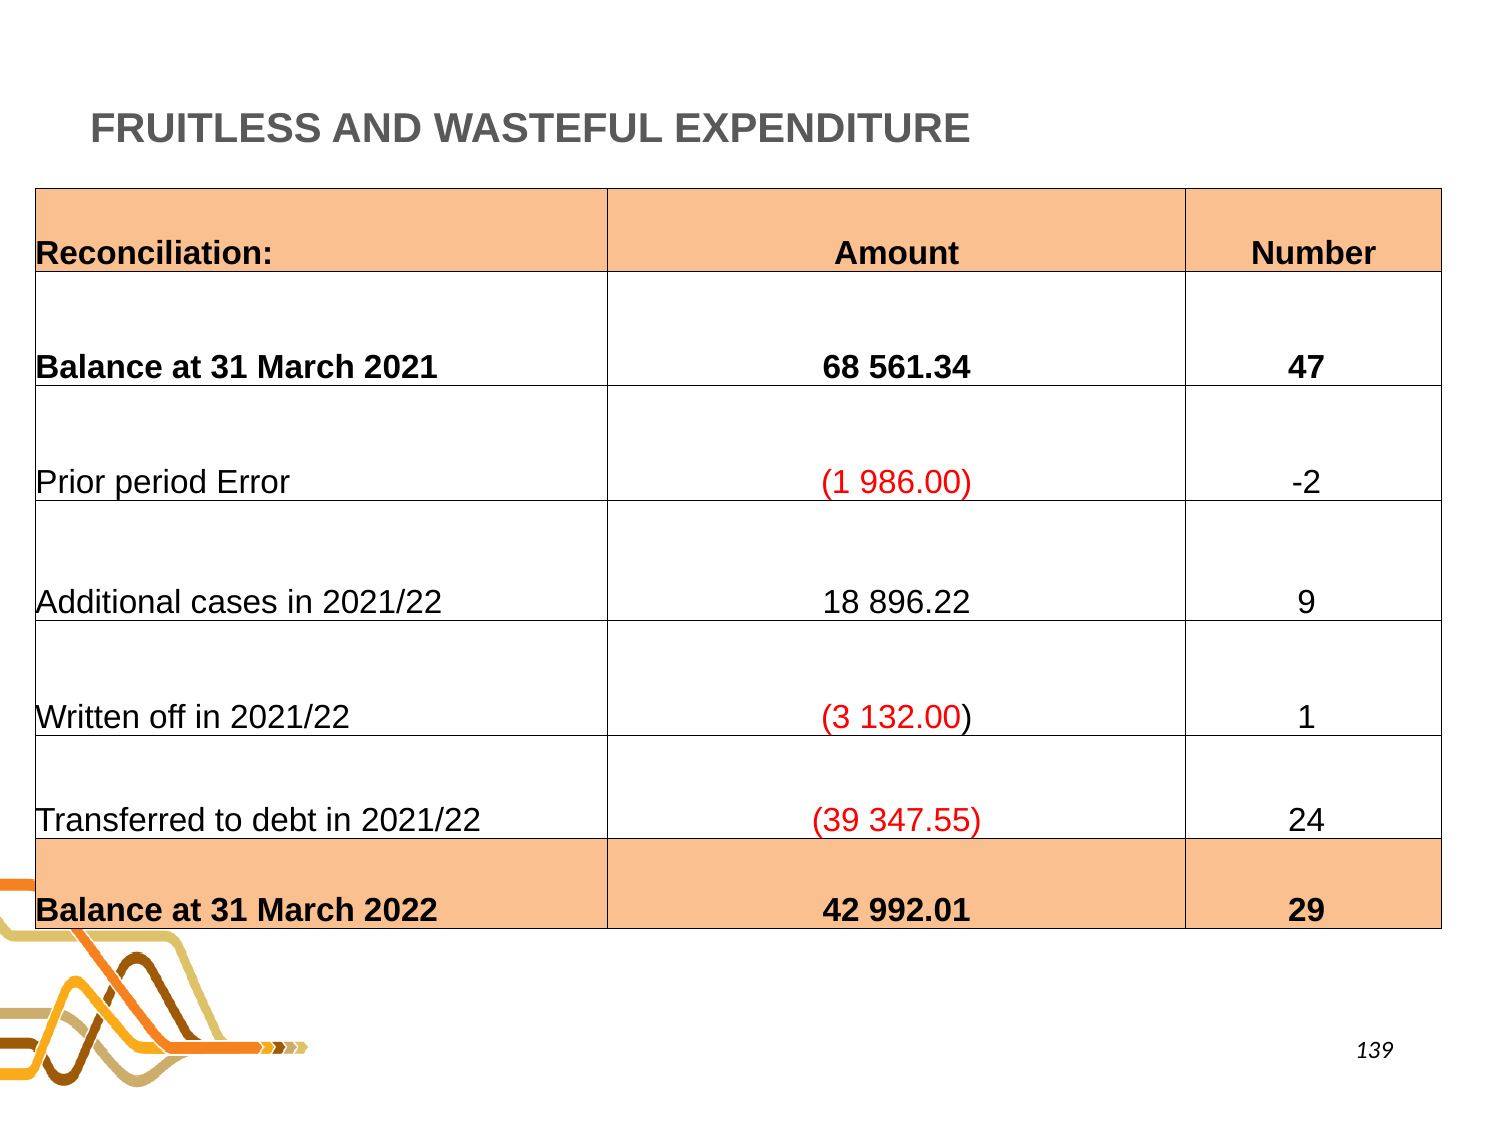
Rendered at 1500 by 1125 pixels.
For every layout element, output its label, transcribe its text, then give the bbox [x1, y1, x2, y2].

title FRUITLESS AND WASTEFUL EXPENDITURE [75, 53, 1425, 174]
table_cell (3 132.00) [608, 621, 1185, 735]
table_cell Balance at 31 March 2022 [36, 839, 607, 928]
text_box 139 [1053, 1026, 1408, 1071]
table_cell -2 [1186, 386, 1441, 500]
table_cell 9 [1186, 501, 1441, 620]
table_cell 24 [1186, 736, 1441, 838]
table_cell 42 992.01 [608, 839, 1185, 928]
table_cell Prior period Error [36, 386, 607, 500]
table_cell 68 561.34 [608, 272, 1185, 385]
table_cell (39 347.55) [608, 736, 1185, 838]
table_header Reconciliation: [36, 189, 607, 271]
table_cell 47 [1186, 272, 1441, 385]
table_cell Written off in 2021/22 [36, 621, 607, 735]
picture [0, 0, 1500, 1125]
table_header Amount [608, 189, 1185, 271]
table_cell Additional cases in 2021/22 [36, 501, 607, 620]
table_cell 18 896.22 [608, 501, 1185, 620]
table_cell Transferred to debt in 2021/22 [36, 736, 607, 838]
table_cell 29 [1186, 839, 1441, 928]
table_cell 1 [1186, 621, 1441, 735]
table_cell (1 986.00) [608, 386, 1185, 500]
table_header Number [1186, 189, 1441, 271]
table_cell Balance at 31 March 2021 [36, 272, 607, 385]
